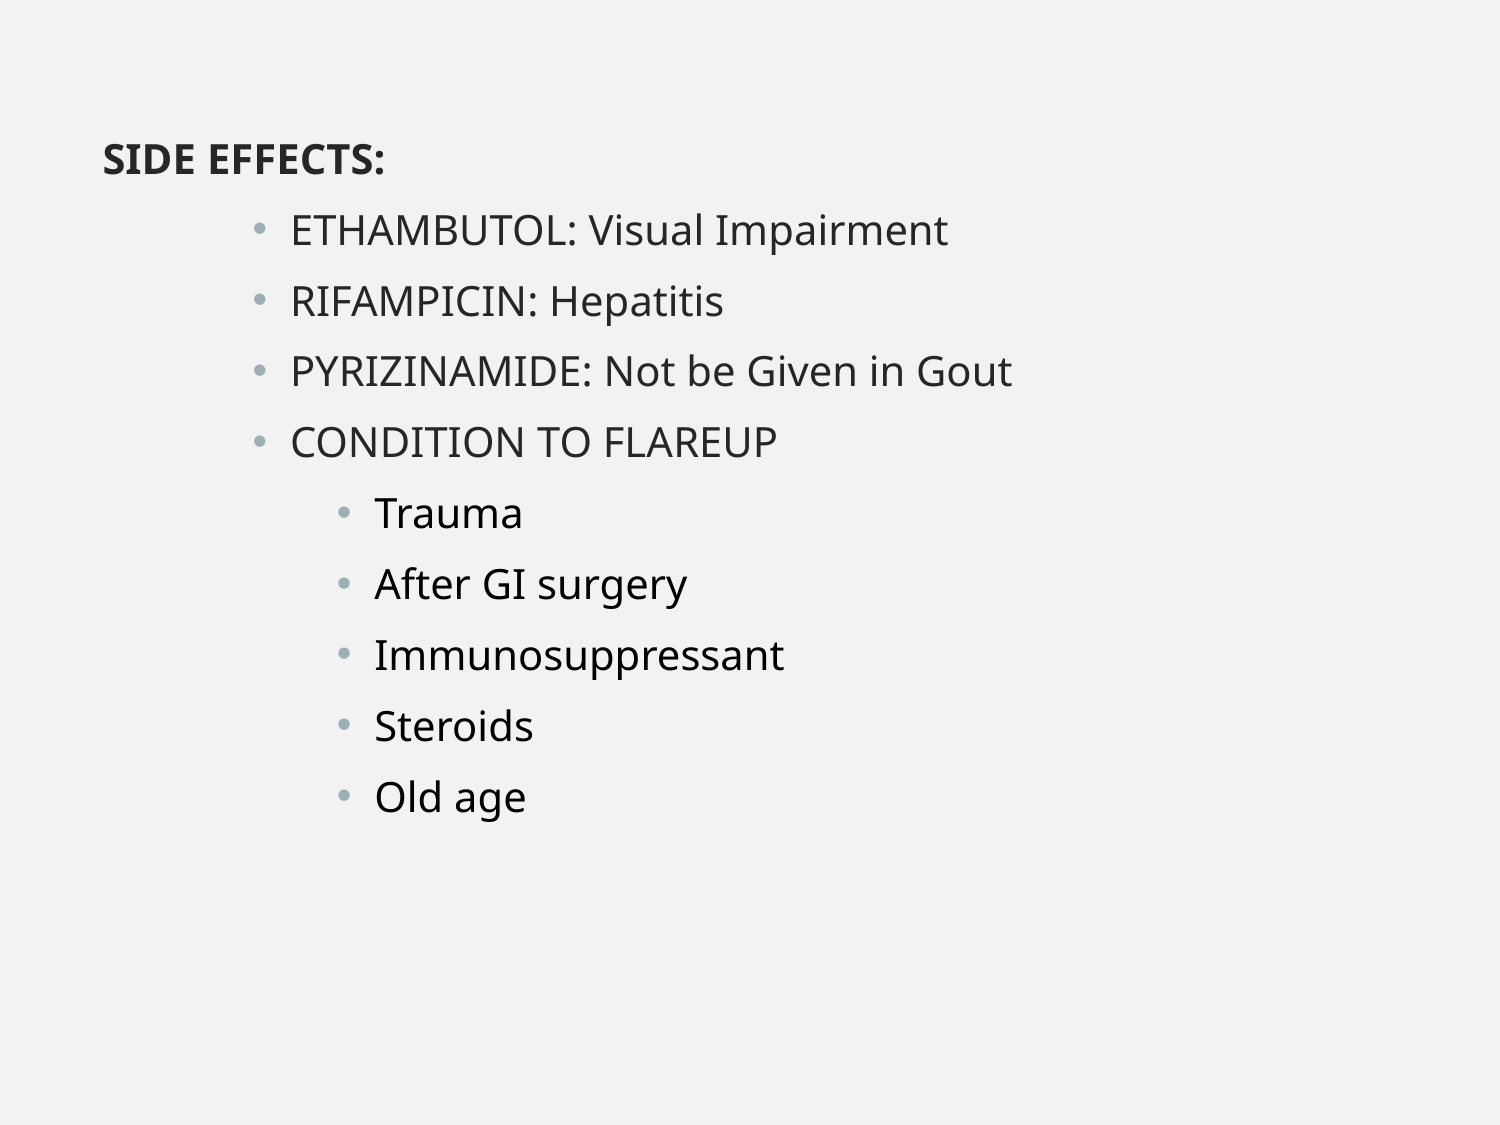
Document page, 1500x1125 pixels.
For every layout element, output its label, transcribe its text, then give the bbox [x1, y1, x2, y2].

list SIDE EFFECTS: ETHAMBUTOL: Visual Impairment RIFAMPICIN: Hepatitis PYRIZINAMIDE: Not be Given in Gout CONDITION TO FLAREUP Trauma After GI surgery Immunosuppressant Steroids Old age [87, 125, 1413, 1000]
